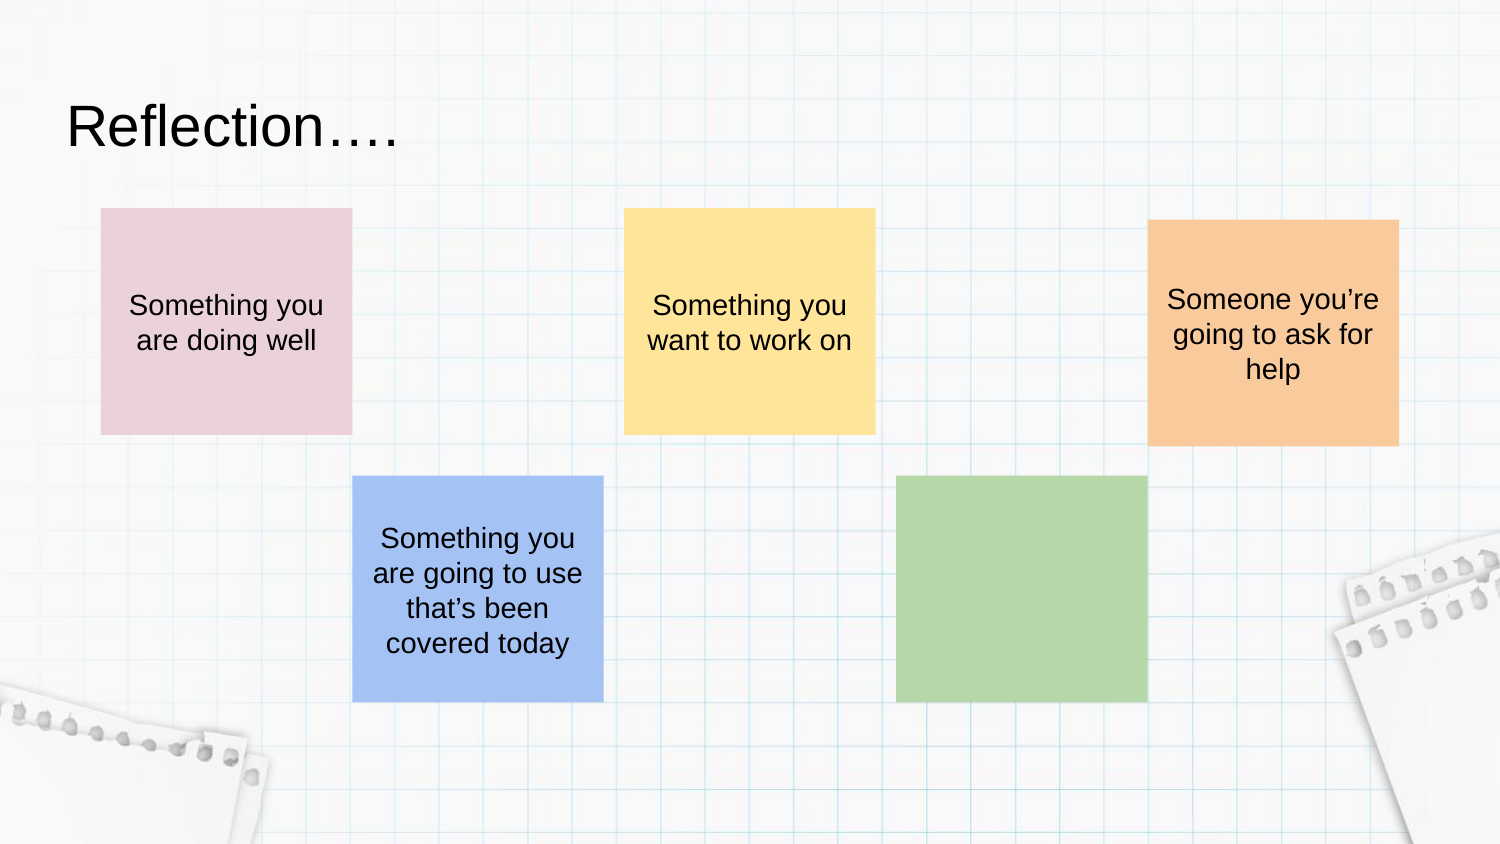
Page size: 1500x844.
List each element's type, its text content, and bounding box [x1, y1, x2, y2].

text_box Something you are doing well [100, 208, 353, 435]
text_box Something you want to work on [624, 208, 876, 435]
title Reflection…. [51, 72, 1449, 167]
text_box Something you are going to use that’s been covered today [352, 475, 604, 703]
text_box [896, 475, 1148, 703]
text_box Someone you’re going to ask for help [1147, 219, 1400, 447]
picture [0, 0, 1500, 844]
